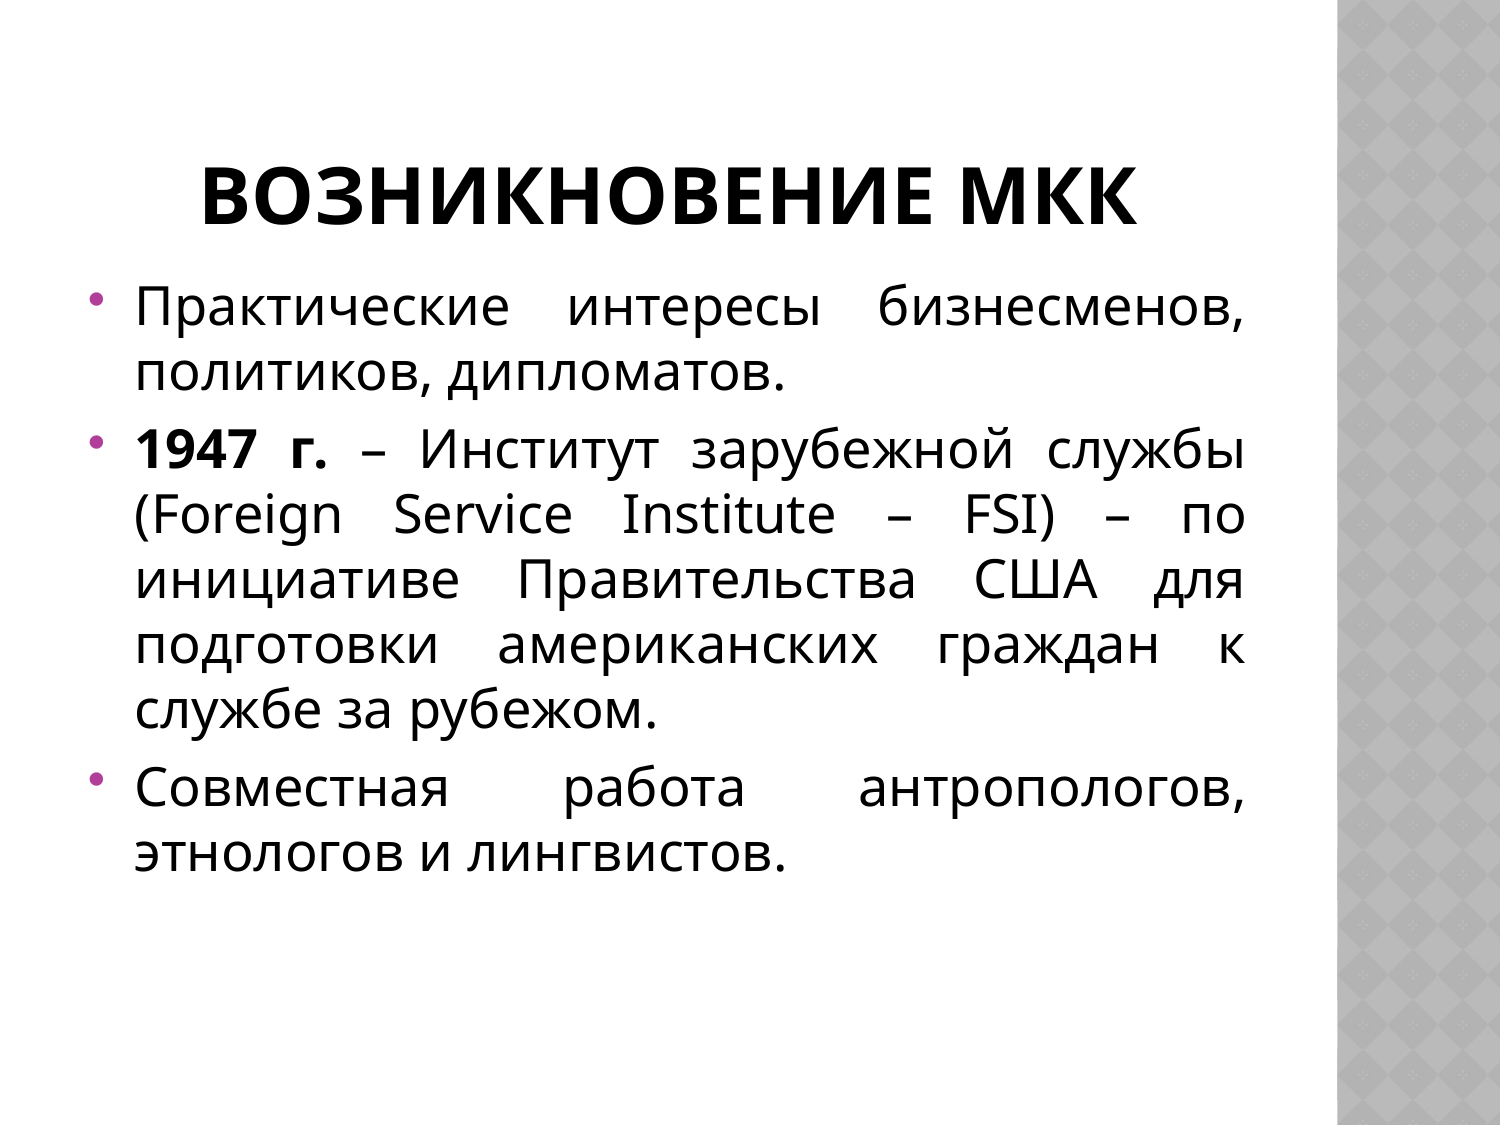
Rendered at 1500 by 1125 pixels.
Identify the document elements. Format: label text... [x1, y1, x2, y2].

list Практические интересы бизнесменов, политиков, дипломатов. 1947 г. – Институт зарубежной службы (Foreign Service Institute – FSI) – по инициативе Правительства США для подготовки американских граждан к службе за рубежом. Совместная работа антропологов, этнологов и лингвистов. [75, 264, 1263, 1059]
title Возникновение МКК [75, 52, 1263, 240]
